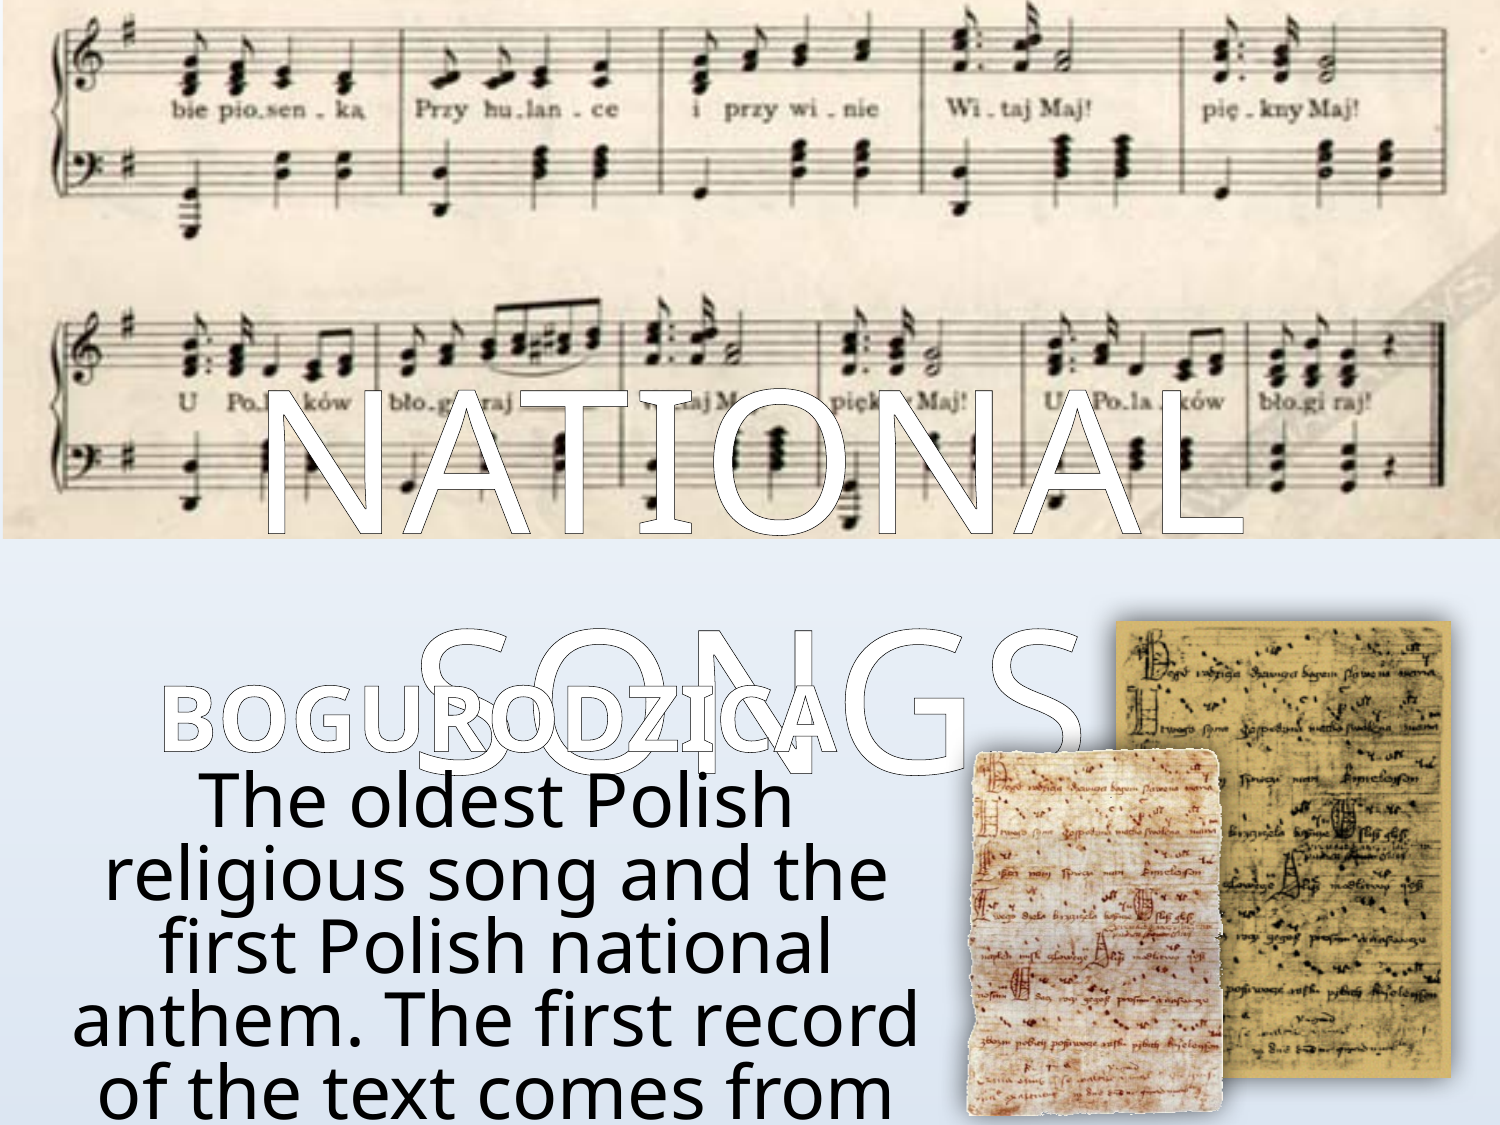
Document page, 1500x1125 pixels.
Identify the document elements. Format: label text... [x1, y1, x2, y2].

text_box BOGURODZICA The oldest Polish religious song and the first Polish national anthem. The first record of the text comes from 1407, and its author is unknown. [54, 652, 939, 1125]
picture [962, 621, 1452, 1116]
text_box NATIONAL SONGS [49, 546, 1451, 821]
picture [2, 0, 1500, 539]
